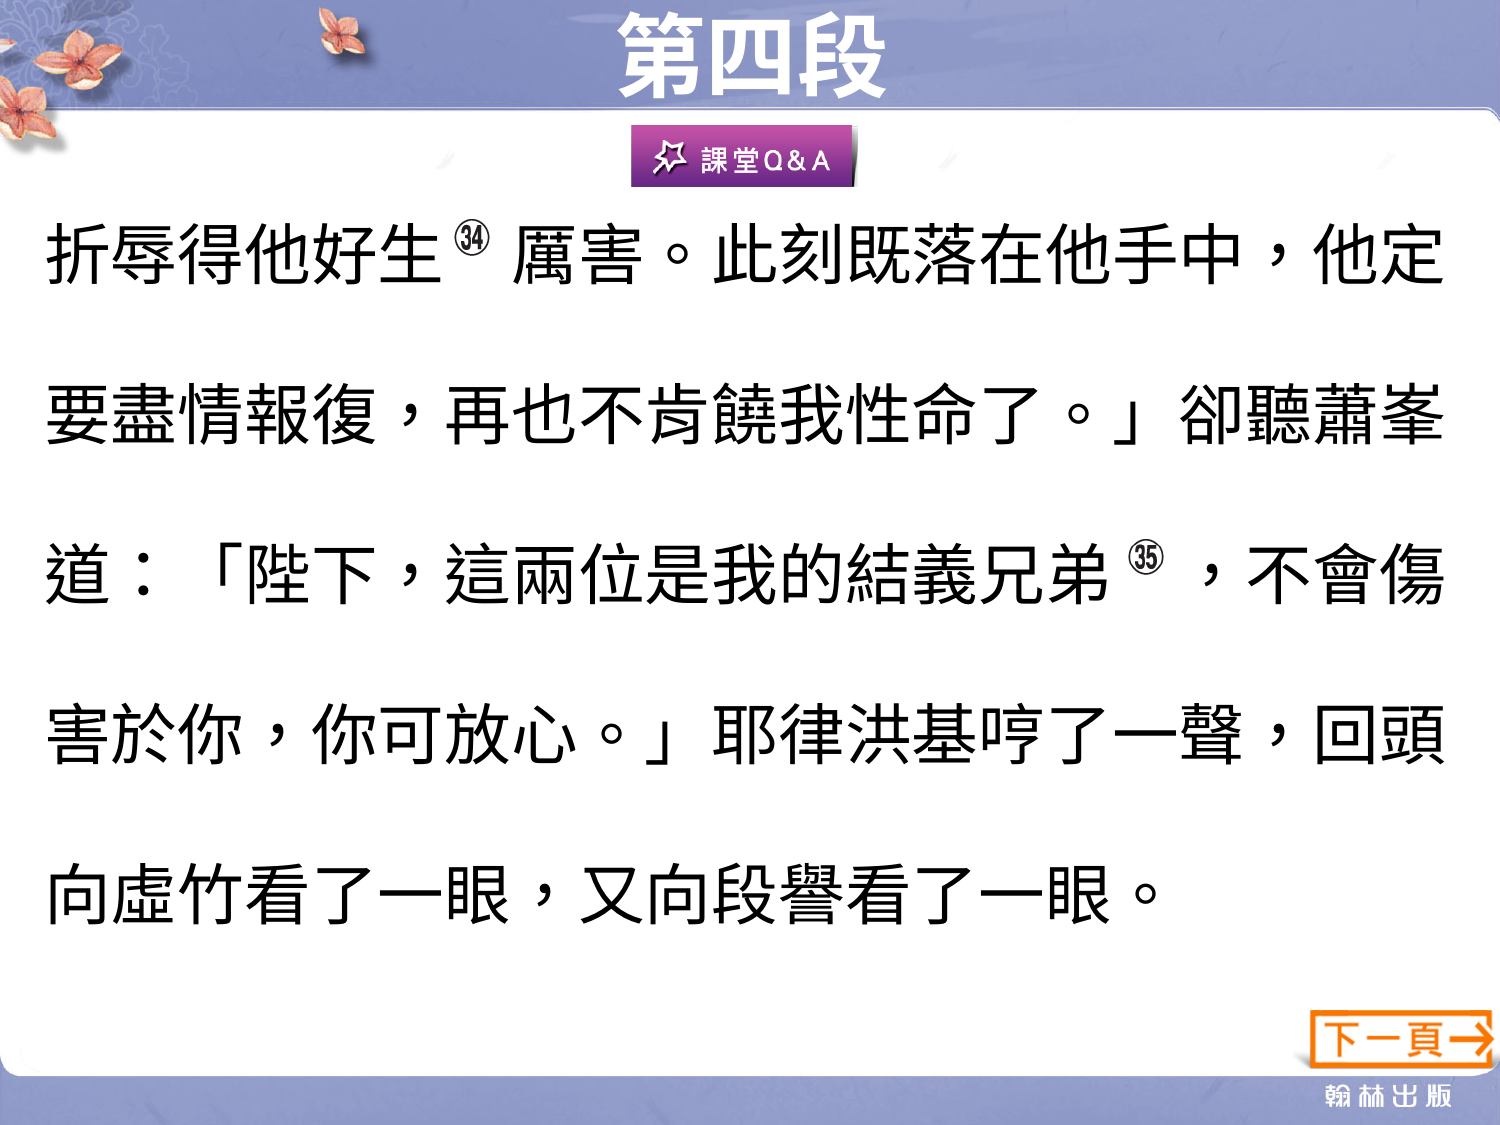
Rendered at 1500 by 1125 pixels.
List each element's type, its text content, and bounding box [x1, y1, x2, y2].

picture [0, 0, 1500, 1125]
picture [631, 125, 858, 187]
picture [442, 207, 500, 265]
text_box 第四段 [76, 0, 1427, 125]
picture [1115, 526, 1173, 584]
text_box 折辱得他好生 厲害。此刻既落在他手中，他定要盡情報復，再也不肯饒我性命了。」卻聽蕭峯道：「陛下，這兩位是我的結義兄弟 ，不會傷害於你，你可放心。」耶律洪基哼了一聲，回頭向虛竹看了一眼，又向段譽看了一眼。 [29, 125, 1471, 839]
